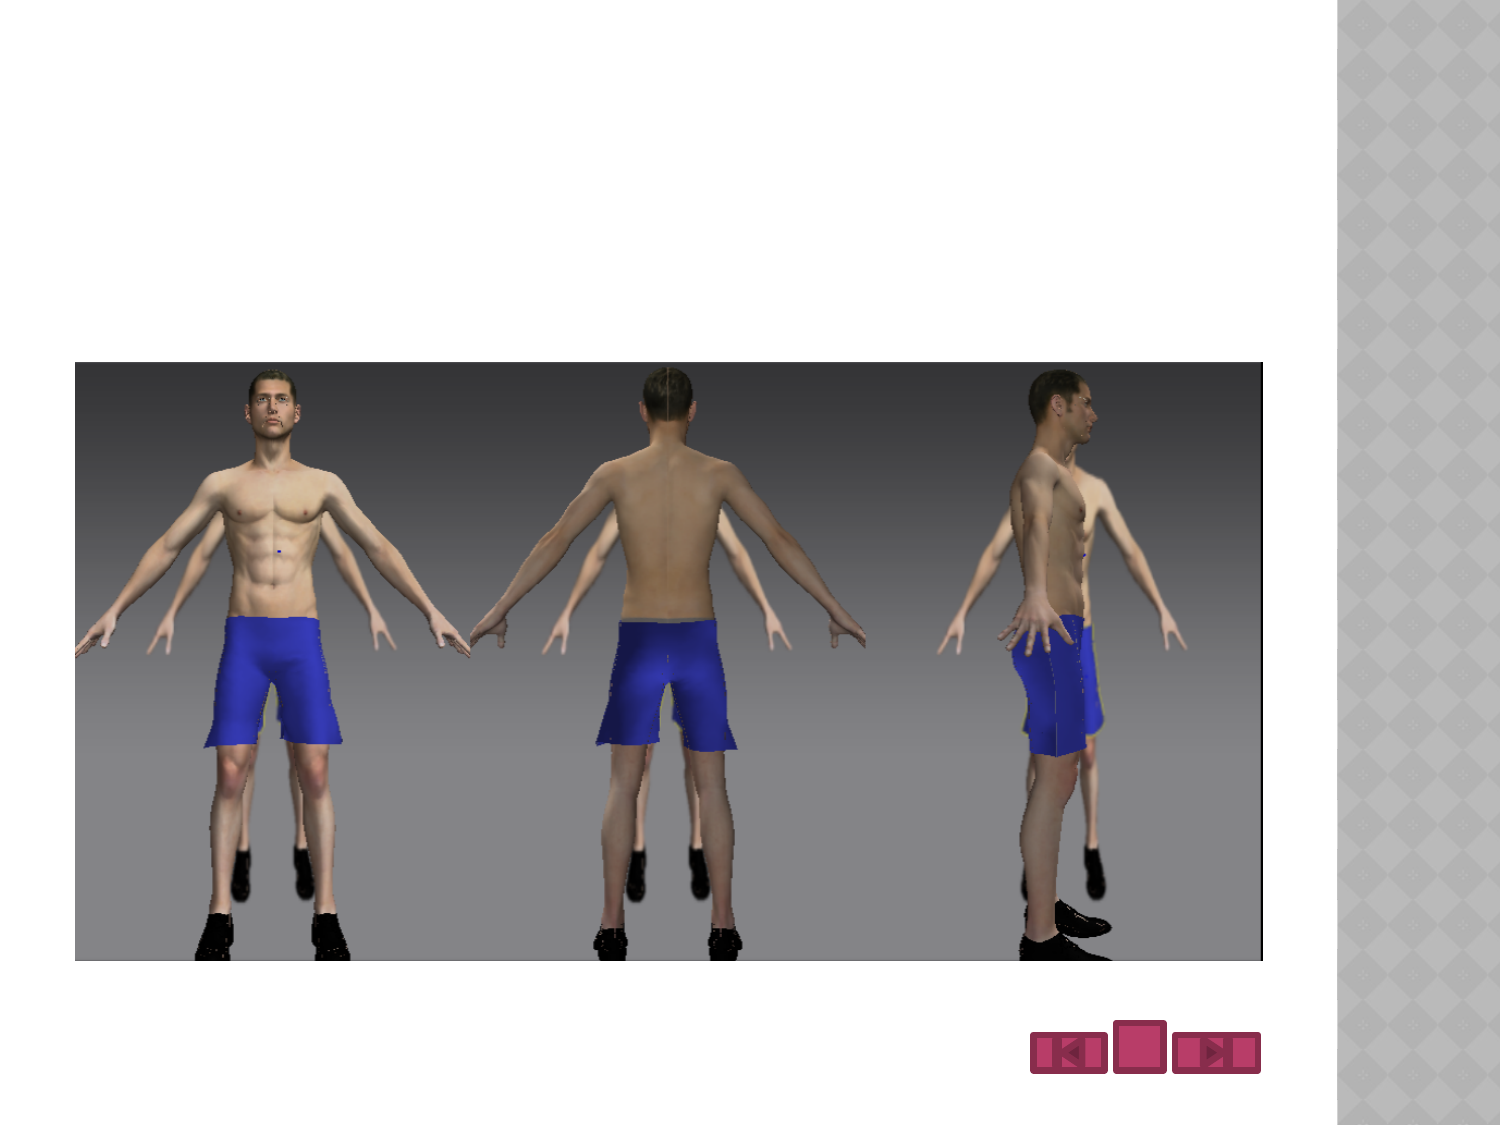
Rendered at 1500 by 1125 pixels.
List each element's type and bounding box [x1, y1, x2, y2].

text_box [1030, 1032, 1108, 1074]
text_box [1113, 1020, 1167, 1074]
text_box [1172, 1032, 1261, 1074]
list [74, 361, 1263, 962]
